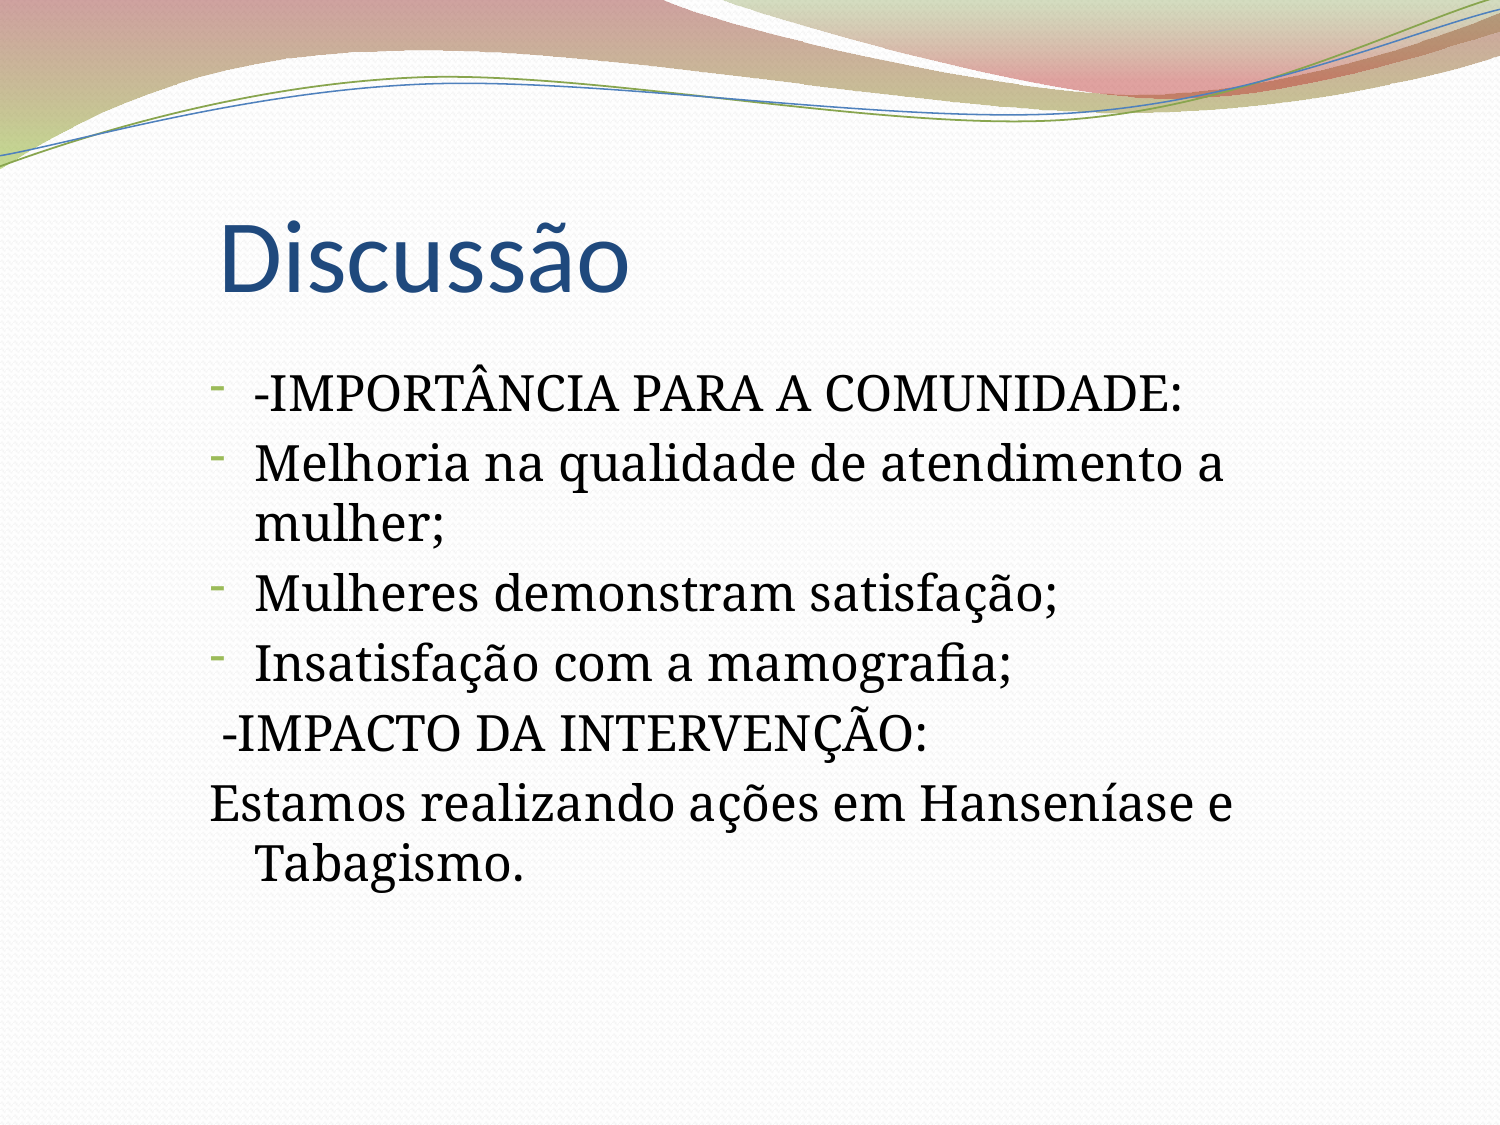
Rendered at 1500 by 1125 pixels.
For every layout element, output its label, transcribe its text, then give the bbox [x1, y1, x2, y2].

title Discussão [194, 125, 1264, 278]
list -Importância para a comunidade: Melhoria na qualidade de atendimento a mulher; Mulheres demonstram satisfação; Insatisfação com a mamografia; -Impacto da Intervenção: Estamos realizando ações em Hanseníase e Tabagismo. [194, 278, 1306, 979]
